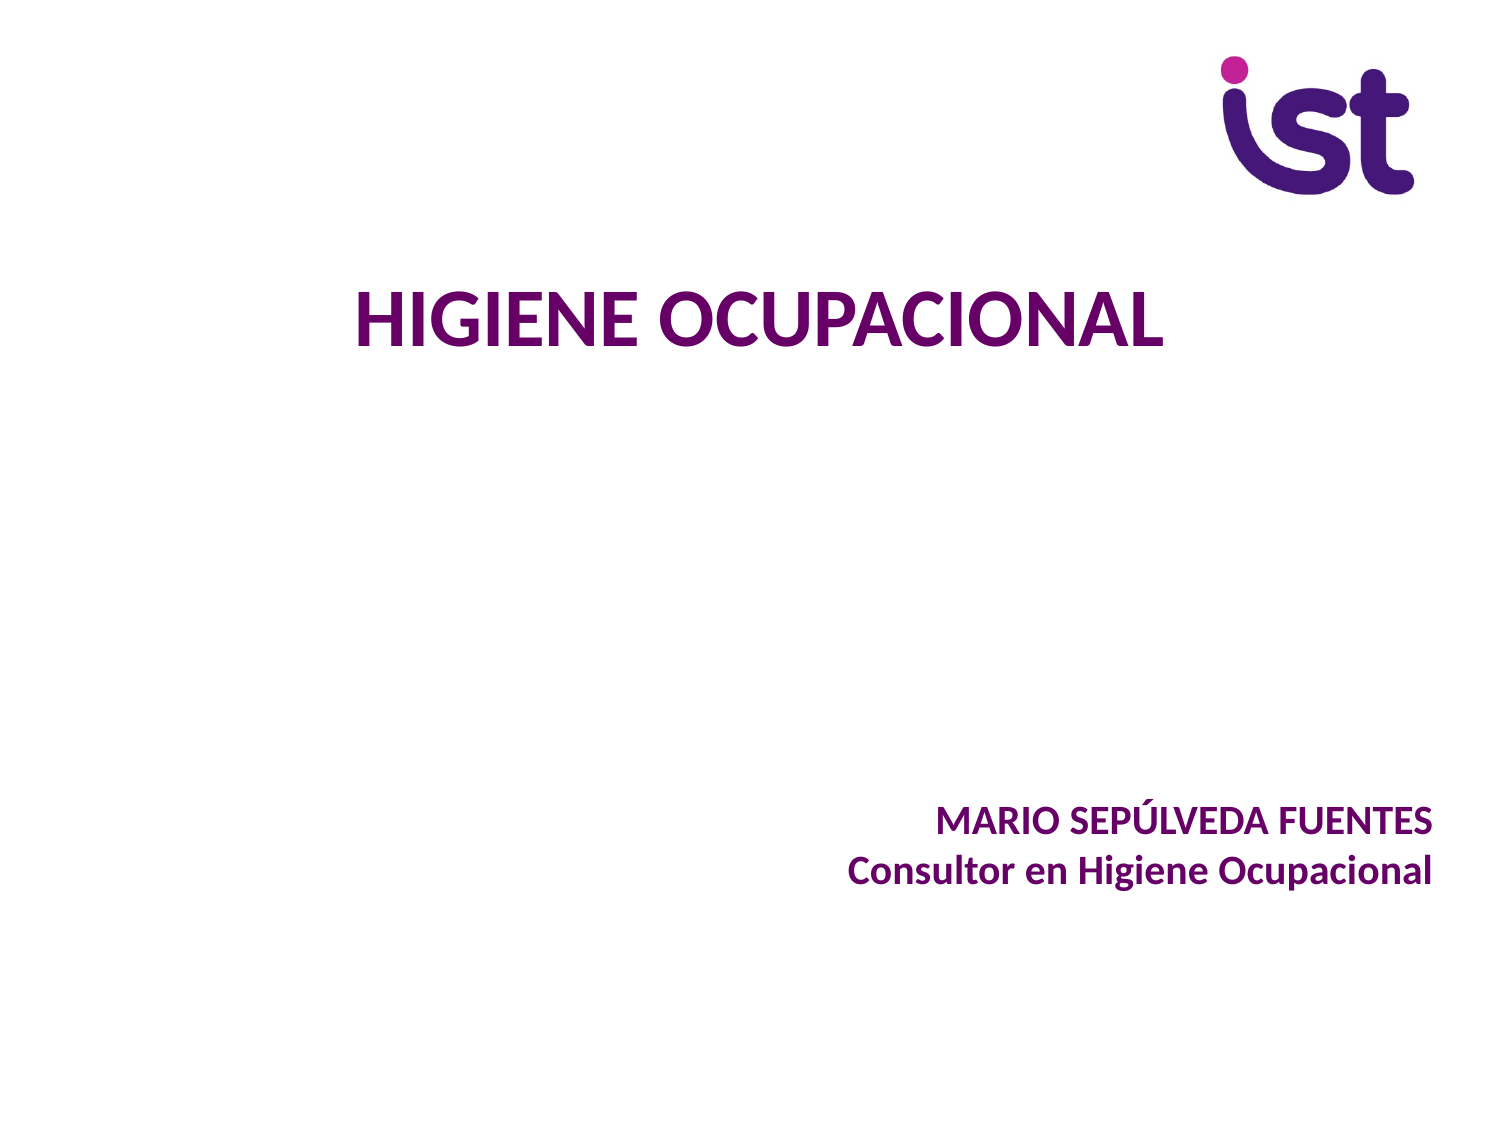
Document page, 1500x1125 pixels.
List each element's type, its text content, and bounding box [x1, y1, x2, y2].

picture [1189, 37, 1441, 218]
text_box HIGIENE OCUPACIONAL [336, 255, 1184, 371]
text_box MARIO SEPÚLVEDA FUENTES Consultor en Higiene Ocupacional [64, 785, 1449, 900]
